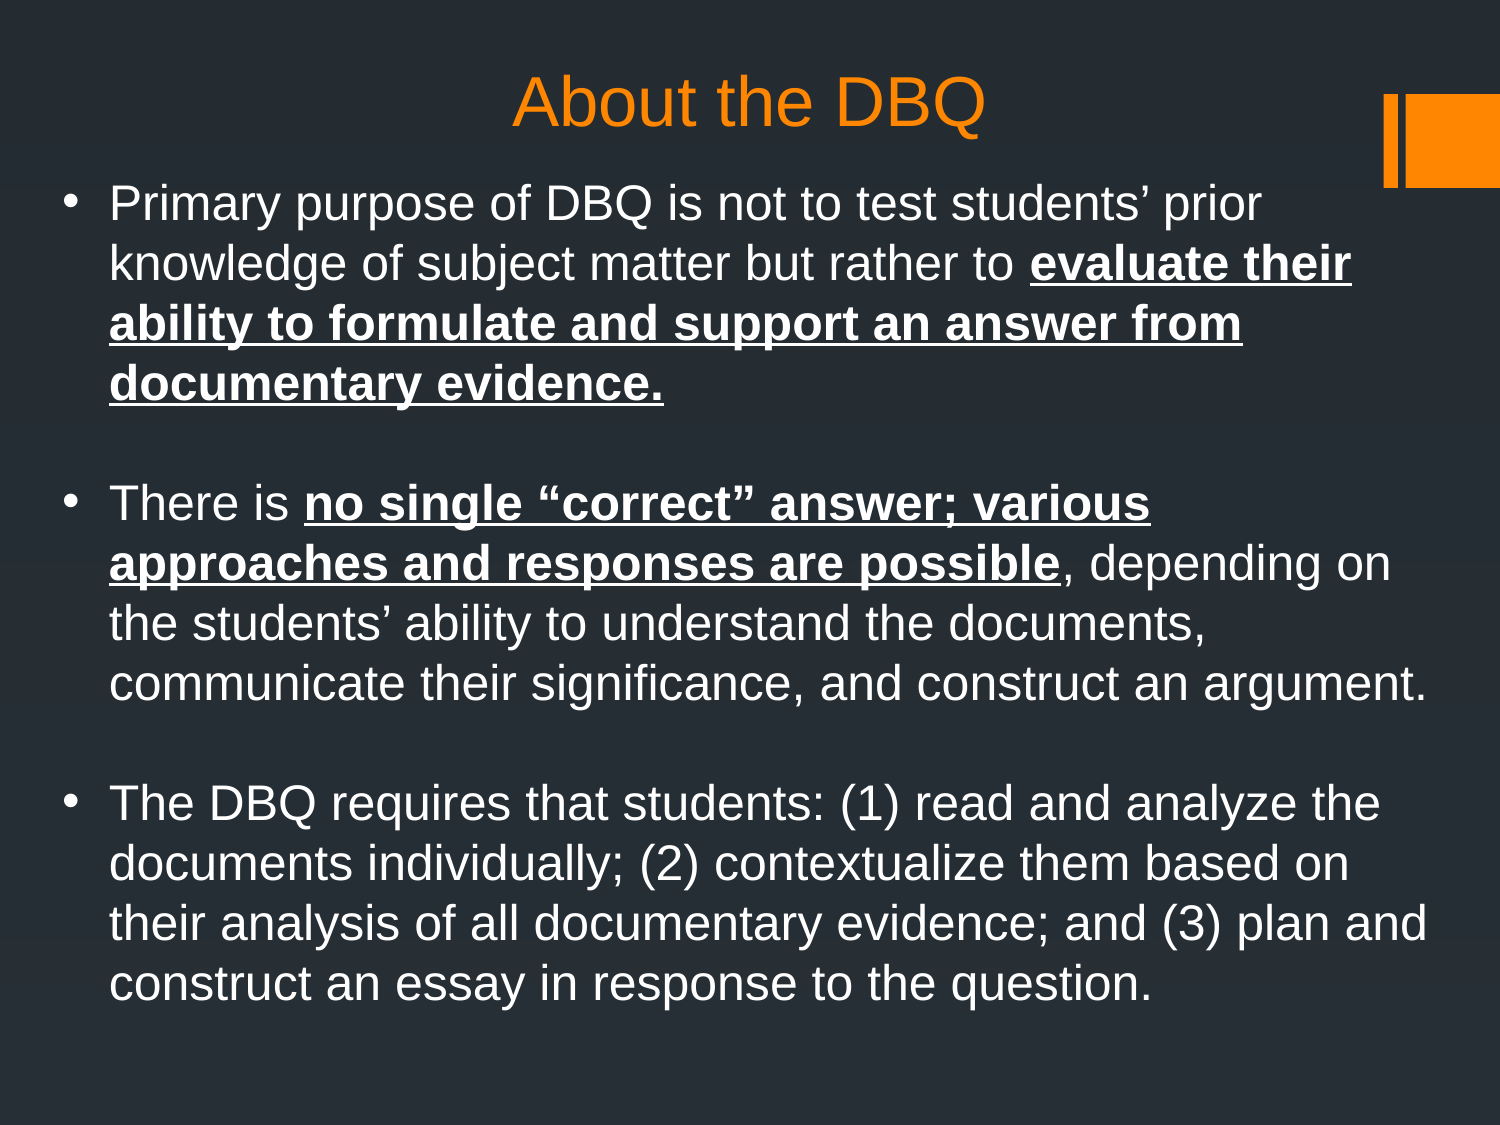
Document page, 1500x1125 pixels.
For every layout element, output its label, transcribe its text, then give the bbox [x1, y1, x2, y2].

text_box About the DBQ [497, 48, 1003, 149]
text_box Primary purpose of DBQ is not to test students’ prior knowledge of subject matter but rather to evaluate their ability to formulate and support an answer from documentary evidence. There is no single “correct” answer; various approaches and responses are possible, depending on the students’ ability to understand the documents, communicate their significance, and construct an argument. The DBQ requires that students: (1) read and analyze the documents individually; (2) contextualize them based on their analysis of all documentary evidence; and (3) plan and construct an essay in response to the question. [47, 162, 1448, 1018]
